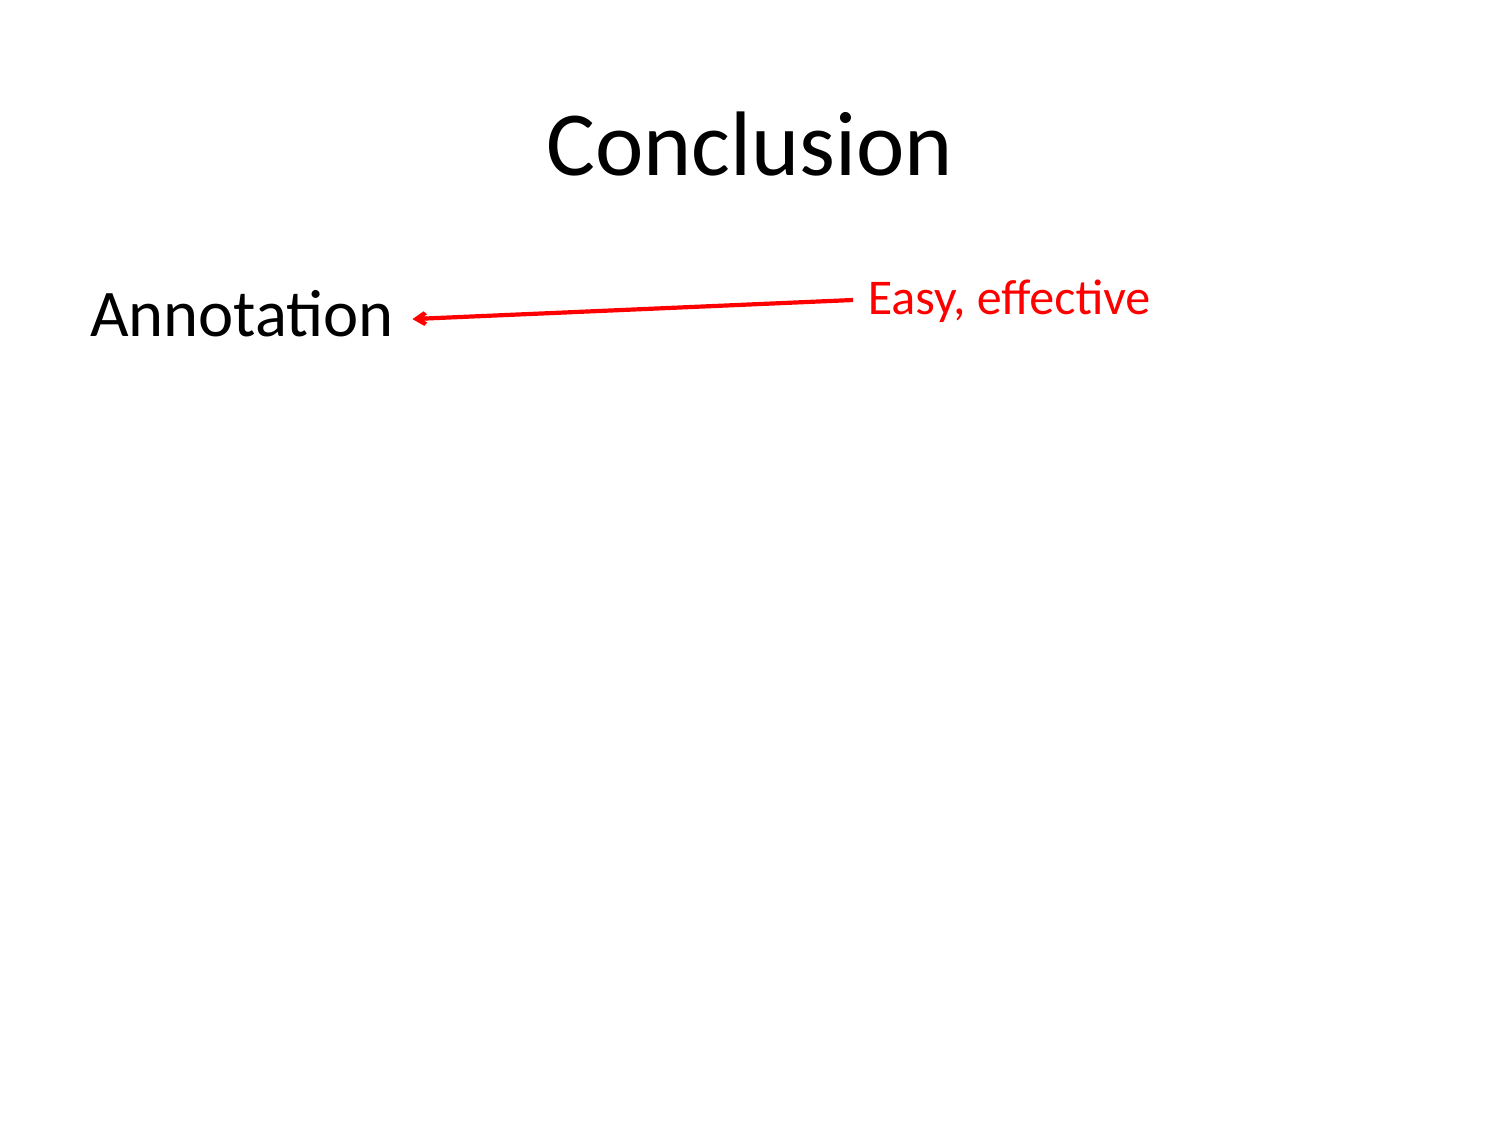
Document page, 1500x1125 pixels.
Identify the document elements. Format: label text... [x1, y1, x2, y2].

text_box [412, 299, 854, 320]
title Conclusion [75, 45, 1425, 233]
list Annotation [75, 262, 1425, 1005]
text_box Easy, effective [853, 257, 1175, 332]
